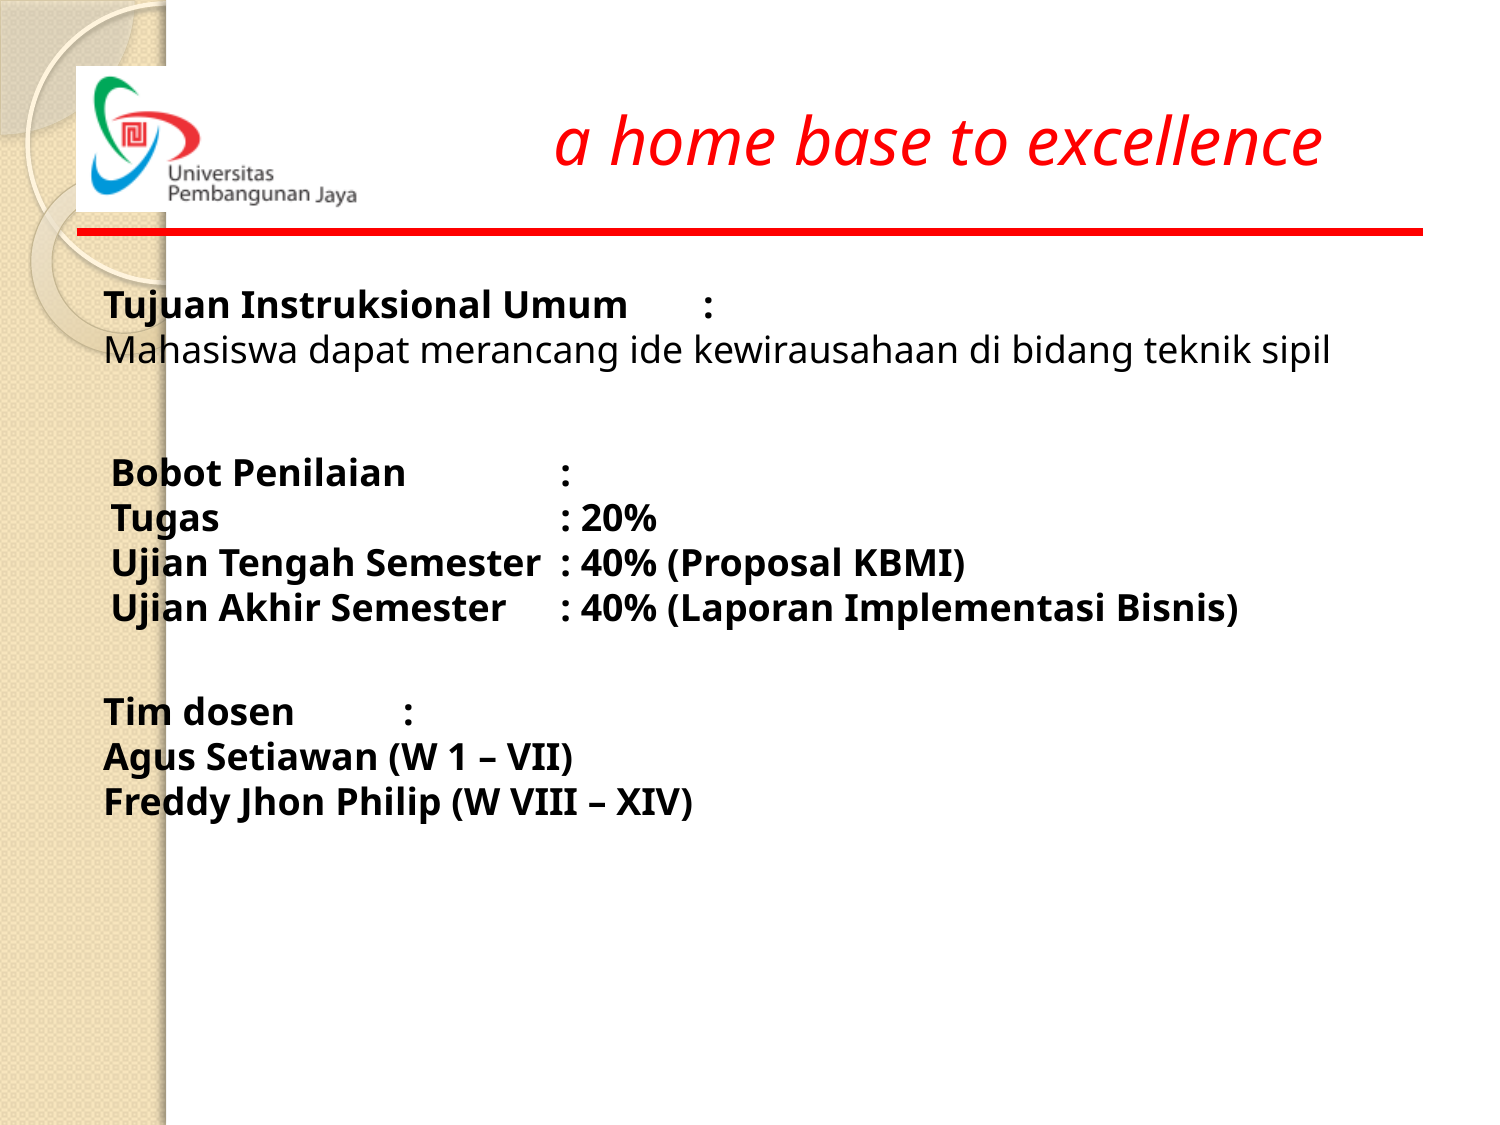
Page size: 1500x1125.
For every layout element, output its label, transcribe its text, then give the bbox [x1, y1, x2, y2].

text_box Tujuan Instruksional Umum : Mahasiswa dapat merancang ide kewirausahaan di bidang teknik sipil [88, 273, 1412, 379]
text_box Tim dosen : Agus Setiawan (W 1 – VII) Freddy Jhon Philip (W VIII – XIV) [88, 680, 1357, 831]
text_box Bobot Penilaian : Tugas : 20% Ujian Tengah Semester : 40% (Proposal KBMI) Ujian Akhir Semester : 40% (Laporan Implementasi Bisnis) [95, 441, 1365, 637]
picture [76, 66, 366, 212]
